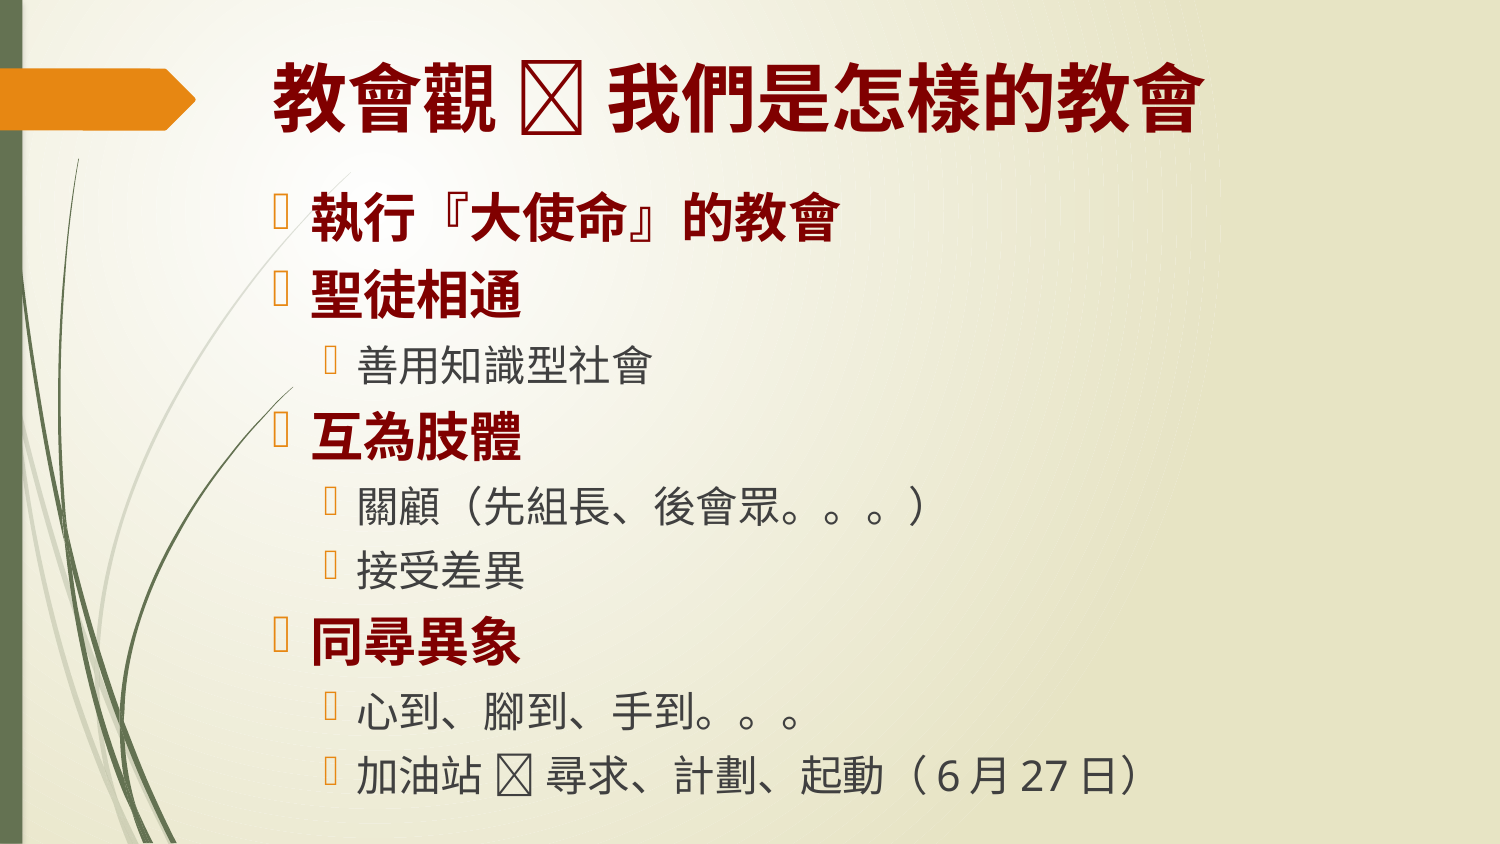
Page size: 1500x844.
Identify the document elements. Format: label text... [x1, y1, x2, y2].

title 教會觀  我們是怎樣的教會 [260, 46, 1416, 163]
list 執行『大使命』的教會 聖徒相通 善用知識型社會 互為肢體 關顧（先組長、後會眾。。。） 接受差異 同尋異象 心到、腳到、手到。。。 加油站  尋求、計劃、起動（6月27日） [260, 179, 1416, 812]
